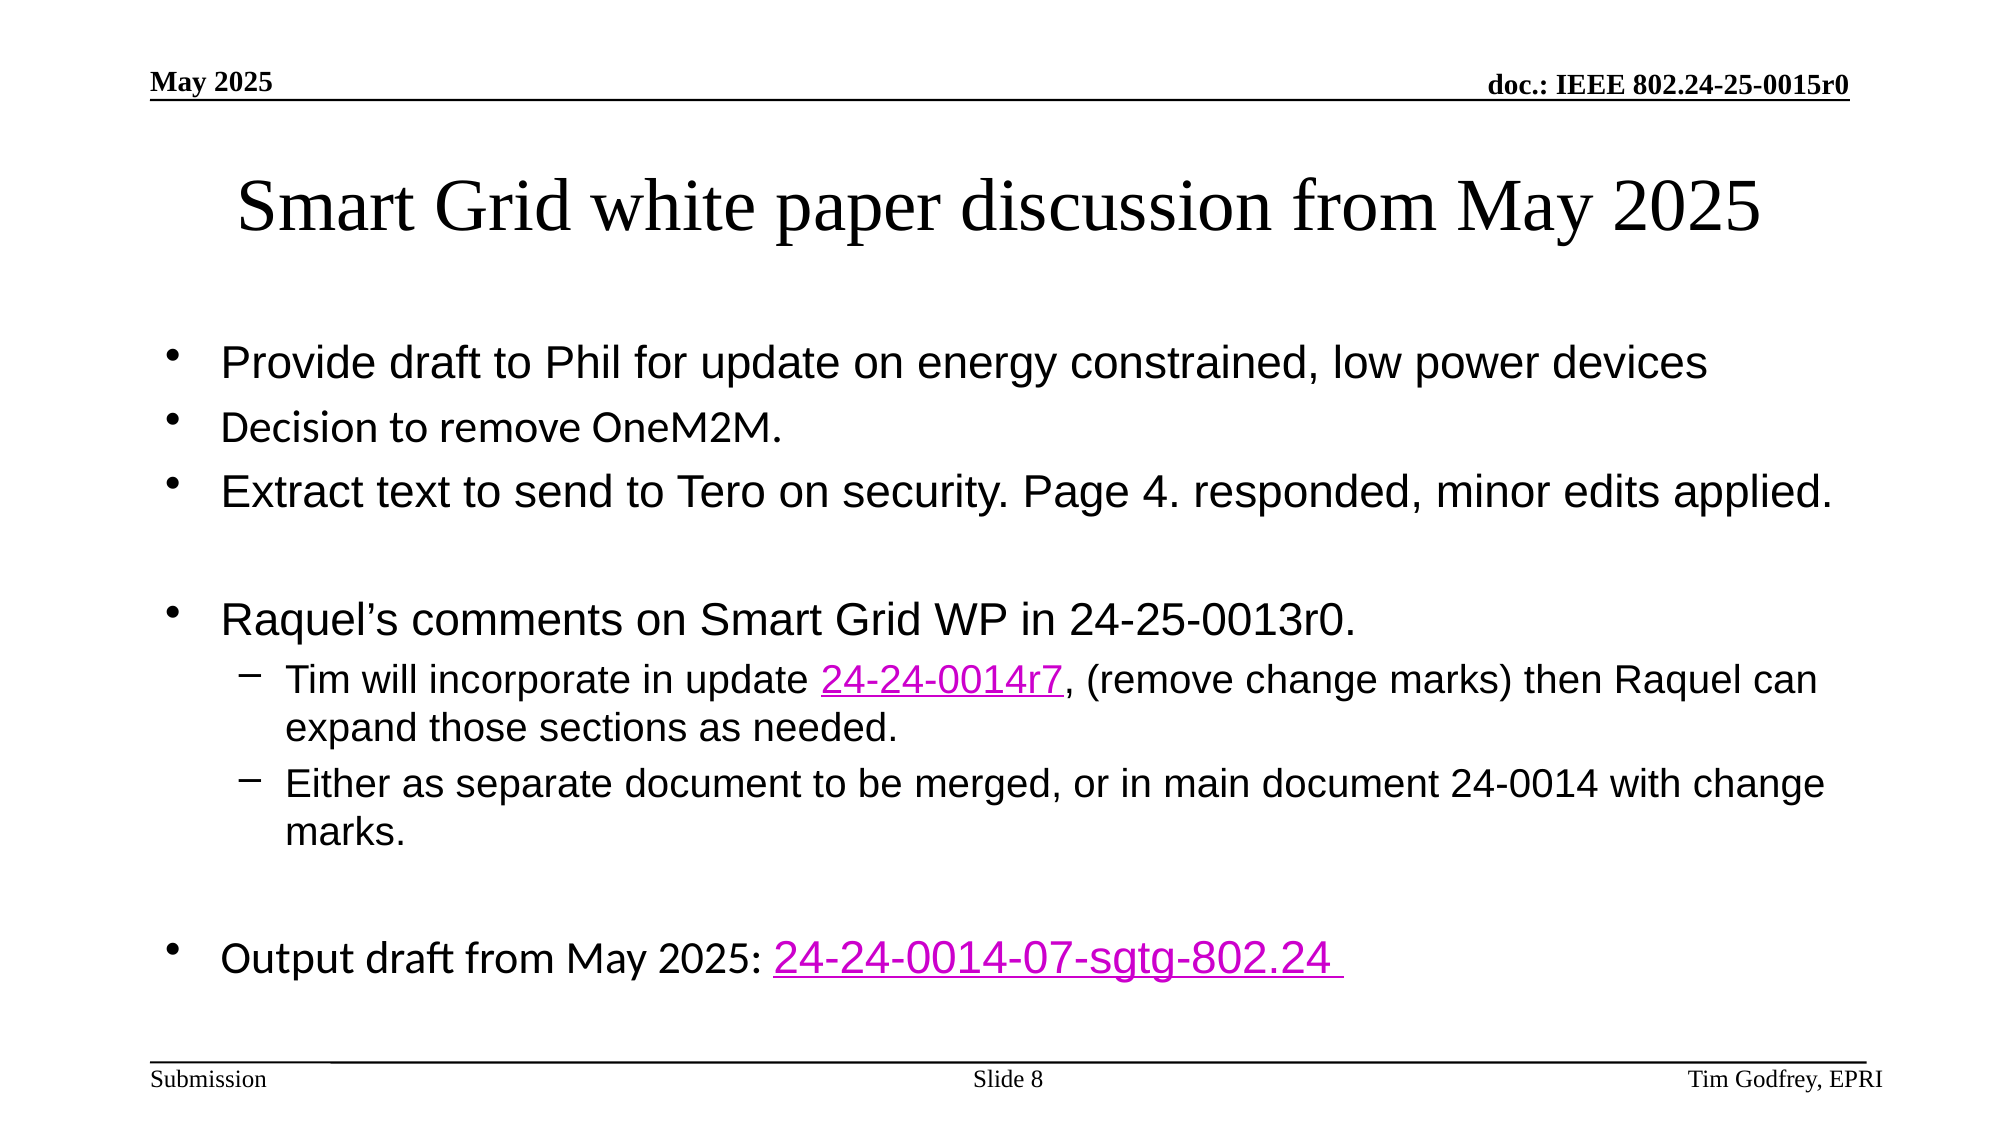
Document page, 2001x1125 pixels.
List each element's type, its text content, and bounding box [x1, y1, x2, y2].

list Provide draft to Phil for update on energy constrained, low power devices Decision to remove OneM2M. Extract text to send to Tero on security. Page 4. responded, minor edits applied. Raquel’s comments on Smart Grid WP in 24-25-0013r0. Tim will incorporate in update 24-24-0014r7, (remove change marks) then Raquel can expand those sections as needed. Either as separate document to be merged, or in main document 24-0014 with change marks. Output draft from May 2025: 24-24-0014-07-sgtg-802.24 [150, 324, 1850, 1000]
footer Tim Godfrey, EPRI [1200, 1062, 1884, 1108]
title Smart Grid white paper discussion from May 2025 [150, 112, 1850, 288]
slide_number Slide 8 [937, 1062, 1079, 1108]
